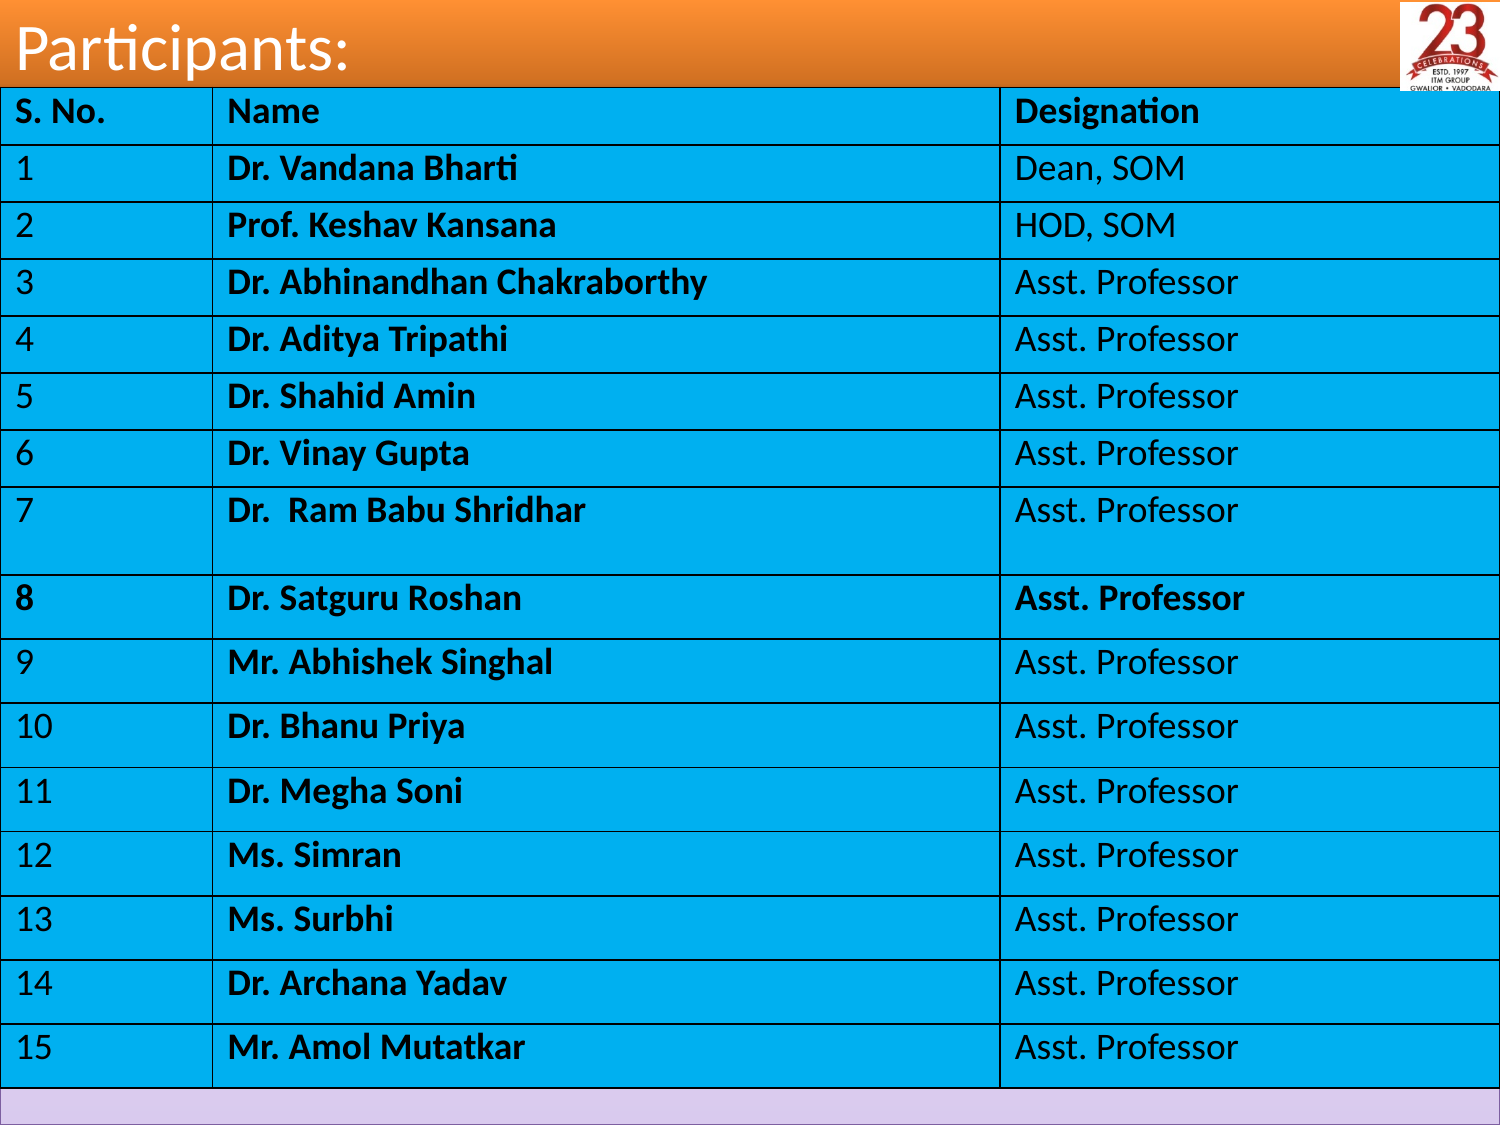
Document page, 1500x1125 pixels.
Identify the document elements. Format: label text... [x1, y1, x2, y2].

table_cell Asst. Professor [1001, 260, 1499, 315]
table_cell 2 [1, 203, 212, 258]
table_cell 15 [1, 1025, 212, 1087]
table_cell Asst. Professor [1001, 317, 1499, 372]
table_cell Dr. Ram Babu Shridhar [213, 488, 999, 574]
table_cell Dr. Shahid Amin [213, 374, 999, 429]
table_cell Asst. Professor [1001, 640, 1499, 702]
table_cell 7 [1, 488, 212, 574]
table_cell Asst. Professor [1001, 961, 1499, 1023]
table_cell Dean, SOM [1001, 146, 1499, 201]
table_cell Asst. Professor [1001, 704, 1499, 767]
table_cell Asst. Professor [1001, 431, 1499, 486]
table_cell Dr. Vinay Gupta [213, 431, 999, 486]
table_cell Asst. Professor [1001, 1025, 1499, 1087]
title Participants: [0, 0, 1400, 86]
table_cell 9 [1, 640, 212, 702]
list [0, 1089, 1500, 1125]
table_cell Asst. Professor [1001, 897, 1499, 959]
table_cell Ms. Surbhi [213, 897, 999, 959]
table_cell Dr. Bhanu Priya [213, 704, 999, 767]
table_cell Asst. Professor [1001, 374, 1499, 429]
table_header Asst. Professor [1001, 576, 1499, 638]
table_cell Dr. Megha Soni [213, 768, 999, 831]
table_cell Asst. Professor [1001, 768, 1499, 831]
table_cell 6 [1, 431, 212, 486]
table_header Designation [1001, 88, 1499, 144]
table_cell Ms. Simran [213, 832, 999, 895]
table_cell 13 [1, 897, 212, 959]
table_cell 3 [1, 260, 212, 315]
table_cell 4 [1, 317, 212, 372]
table_header Name [213, 88, 999, 144]
table_cell 11 [1, 768, 212, 831]
table_header S. No. [1, 88, 212, 144]
table_cell Dr. Vandana Bharti [213, 146, 999, 201]
table_cell 1 [1, 146, 212, 201]
table_header Dr. Satguru Roshan [213, 576, 999, 638]
table_cell 10 [1, 704, 212, 767]
picture [1399, 2, 1500, 90]
table_cell 12 [1, 832, 212, 895]
table_cell HOD, SOM [1001, 203, 1499, 258]
table_cell Asst. Professor [1001, 832, 1499, 895]
table_cell 5 [1, 374, 212, 429]
table_cell Dr. Aditya Tripathi [213, 317, 999, 372]
table_cell Dr. Abhinandhan Chakraborthy [213, 260, 999, 315]
table_cell Mr. Amol Mutatkar [213, 1025, 999, 1087]
table_cell Dr. Archana Yadav [213, 961, 999, 1023]
table_cell Prof. Keshav Kansana [213, 203, 999, 258]
table_header 8 [1, 576, 212, 638]
table_cell Mr. Abhishek Singhal [213, 640, 999, 702]
table_cell Asst. Professor [1001, 488, 1499, 574]
table_cell 14 [1, 961, 212, 1023]
